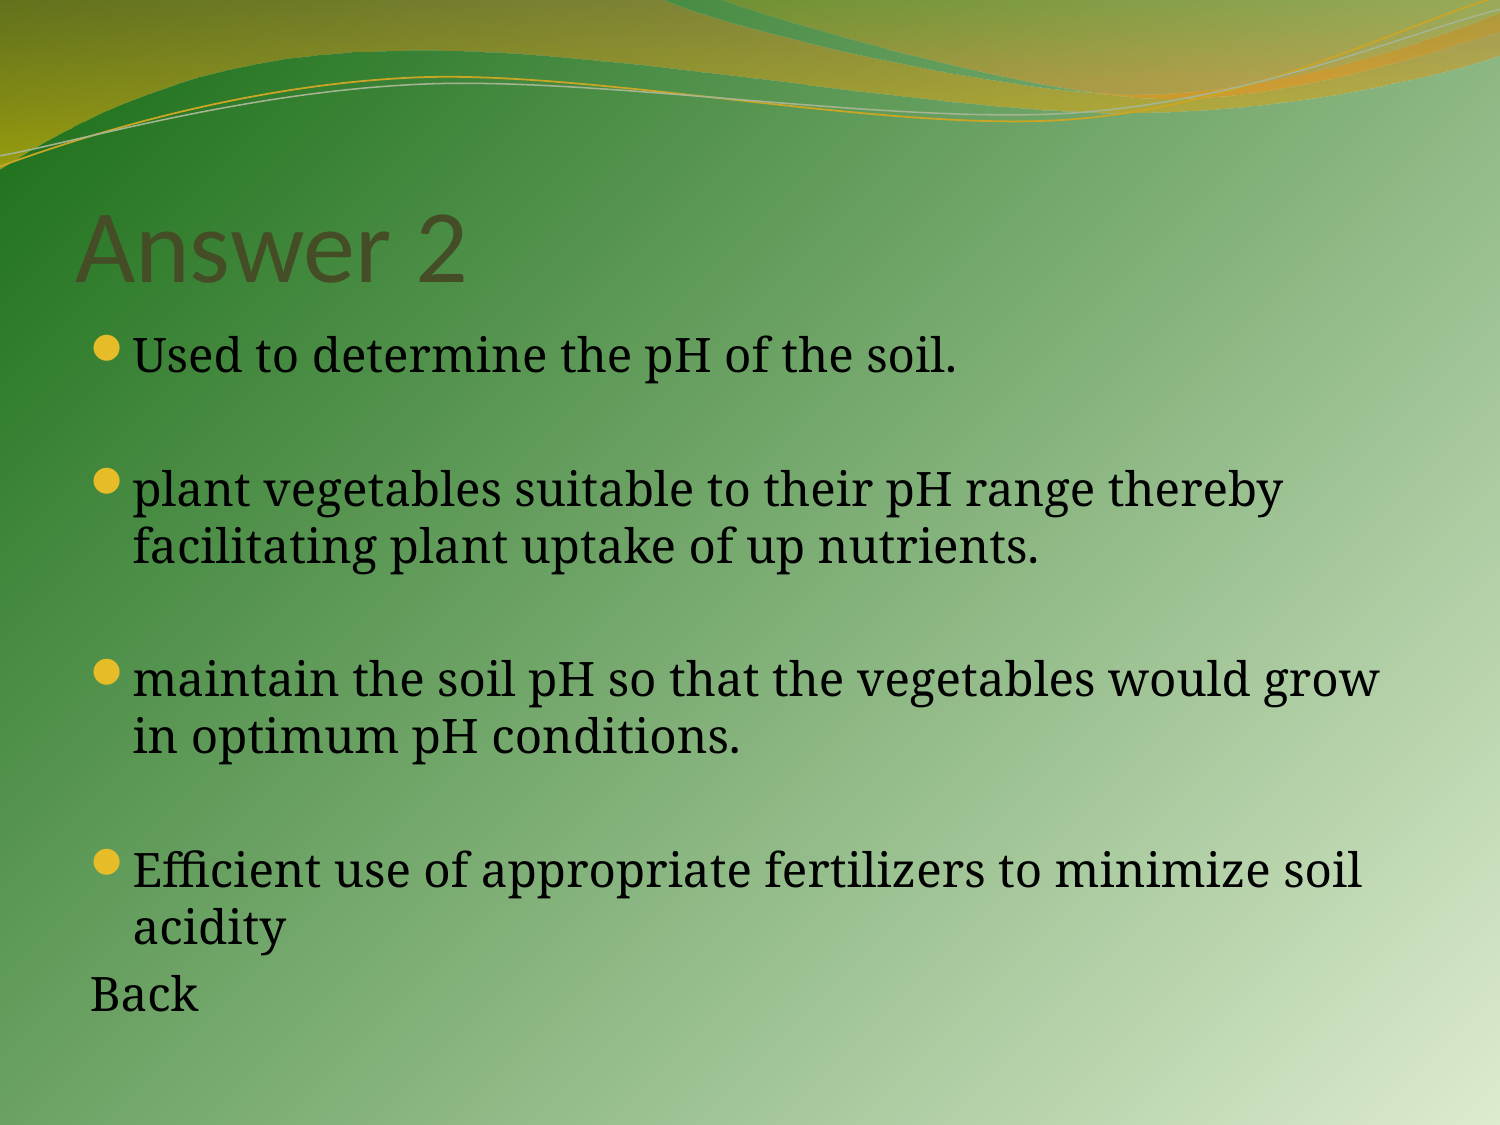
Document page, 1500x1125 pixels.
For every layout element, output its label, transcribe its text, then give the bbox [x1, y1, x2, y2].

list Used to determine the pH of the soil. plant vegetables suitable to their pH range thereby facilitating plant uptake of up nutrients. maintain the soil pH so that the vegetables would grow in optimum pH conditions. Efficient use of appropriate fertilizers to minimize soil acidity Back [75, 317, 1425, 1038]
title Answer 2 [75, 115, 1425, 303]
